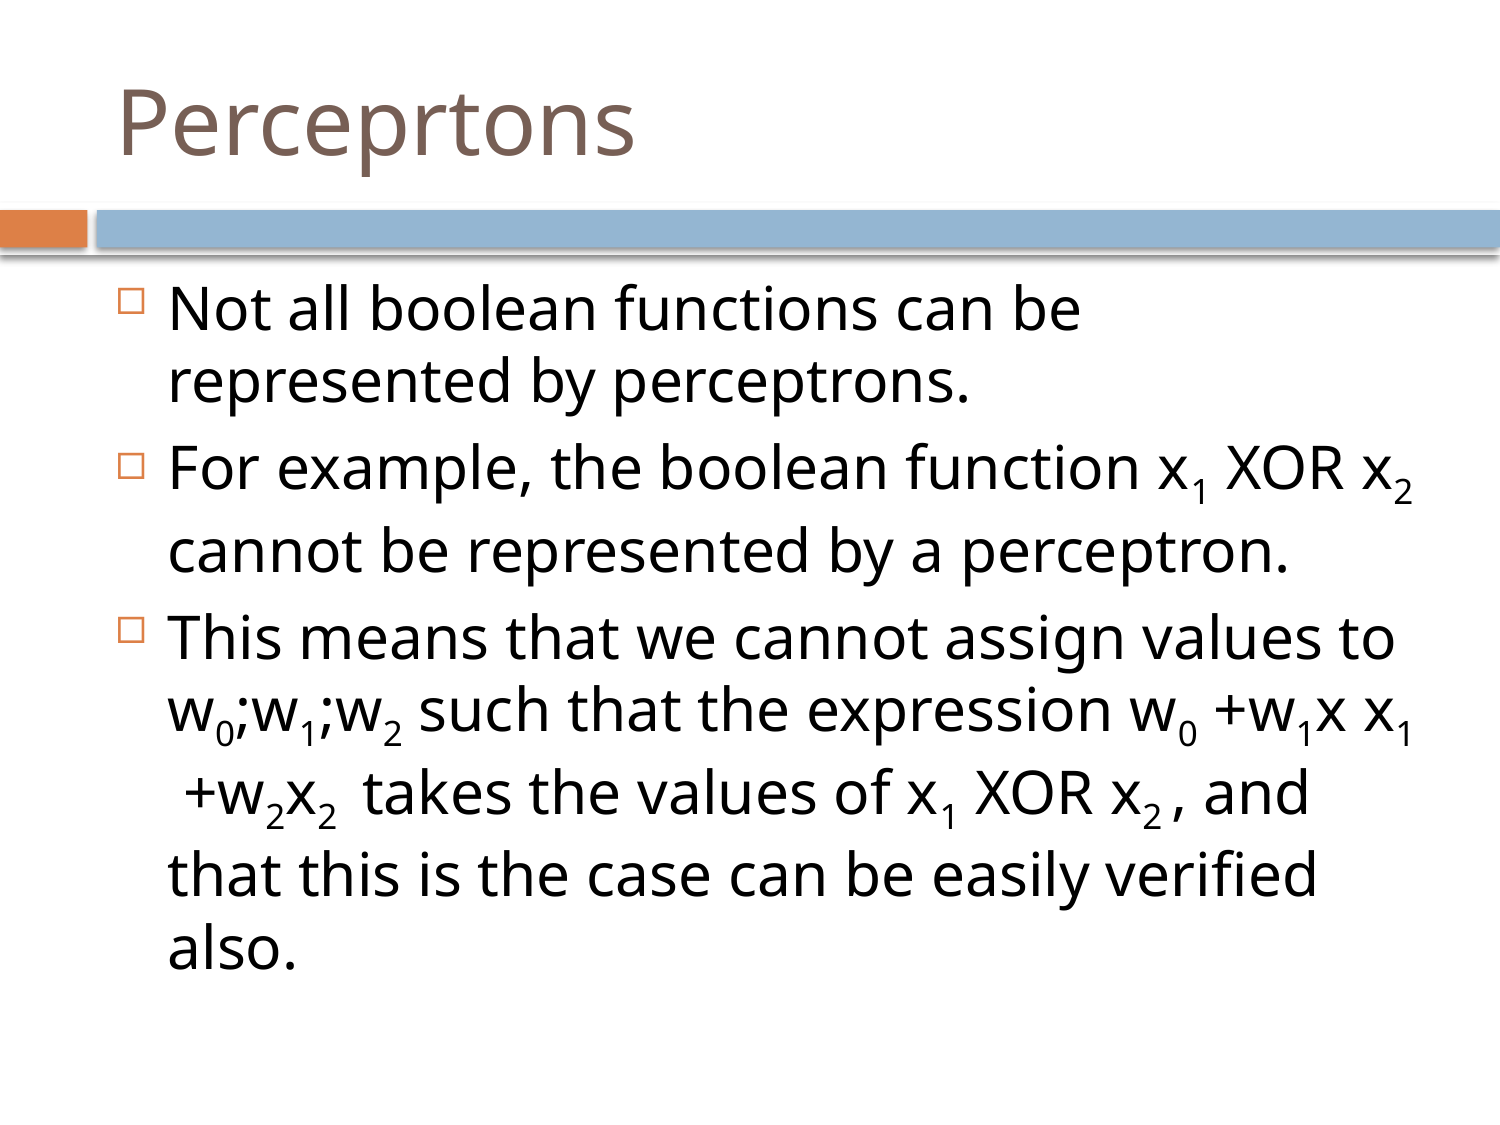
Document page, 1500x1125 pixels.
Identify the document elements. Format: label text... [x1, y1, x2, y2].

list Not all boolean functions can be represented by perceptrons. For example, the boolean function x1 XOR x2 cannot be represented by a perceptron. This means that we cannot assign values to w0;w1;w2 such that the expression w0 +w1x x1 +w2x2 takes the values of x1 XOR x2 , and that this is the case can be easily veriﬁed also. [100, 262, 1438, 1000]
title Perceprtons [100, 37, 1438, 200]
